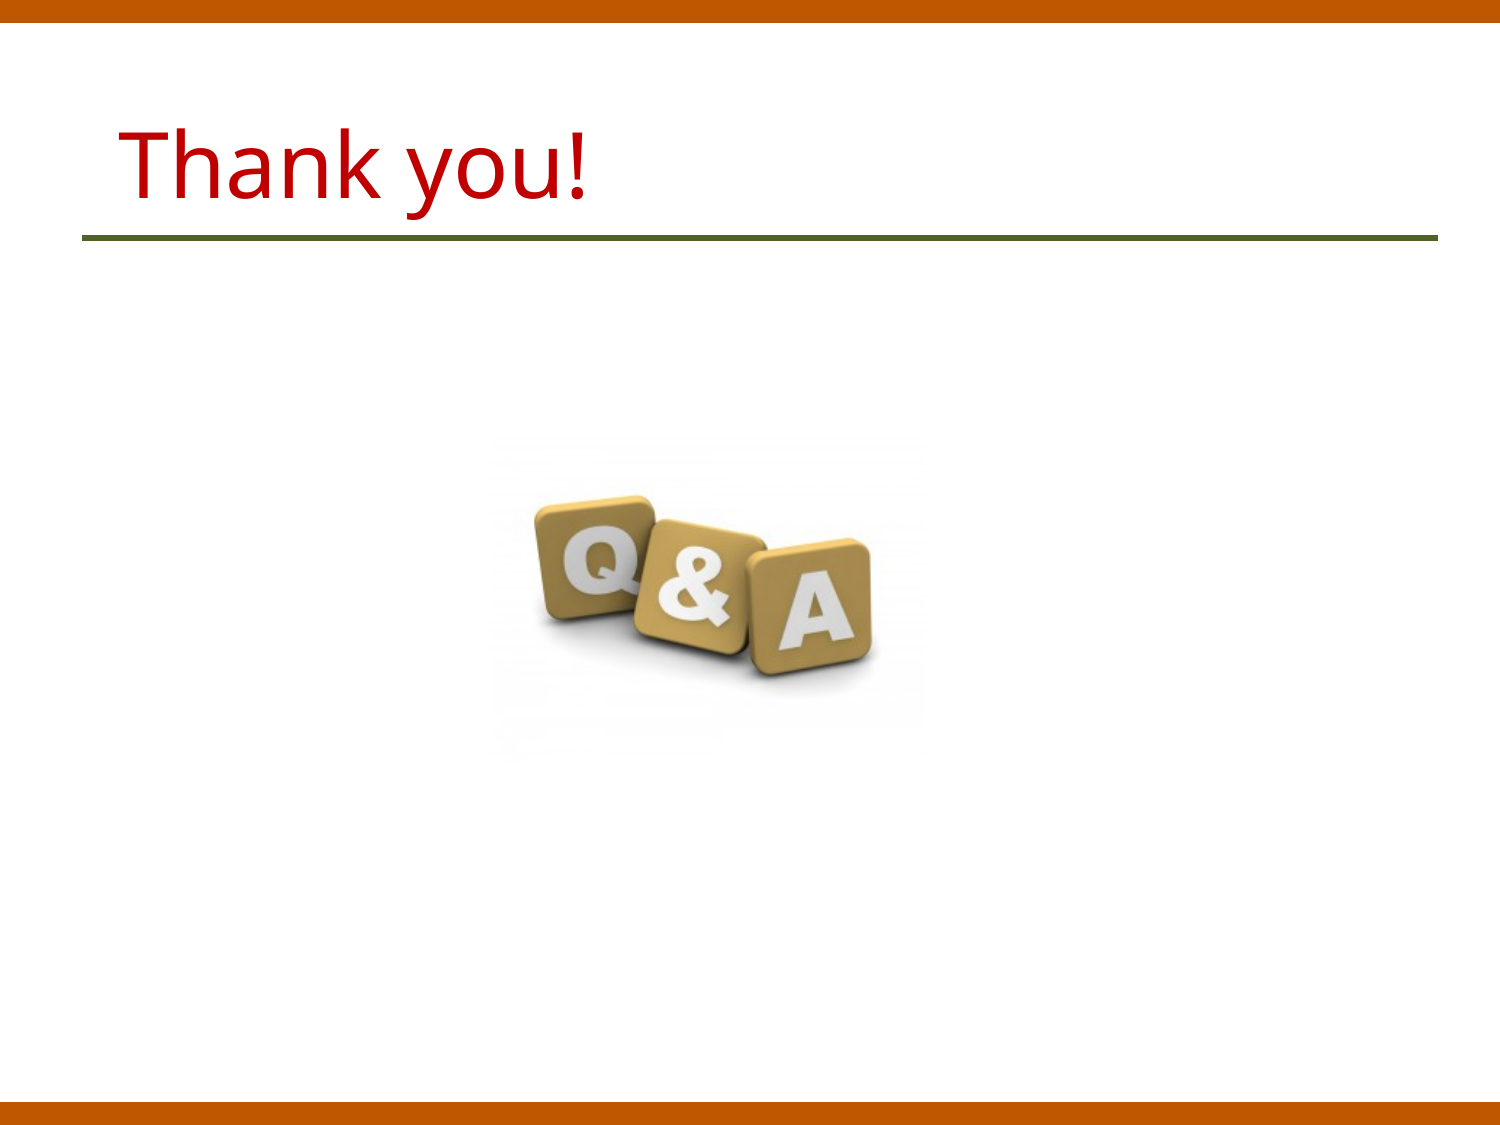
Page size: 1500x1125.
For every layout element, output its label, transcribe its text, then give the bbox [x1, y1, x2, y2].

title Thank you! [103, 59, 1397, 278]
picture [491, 438, 926, 762]
